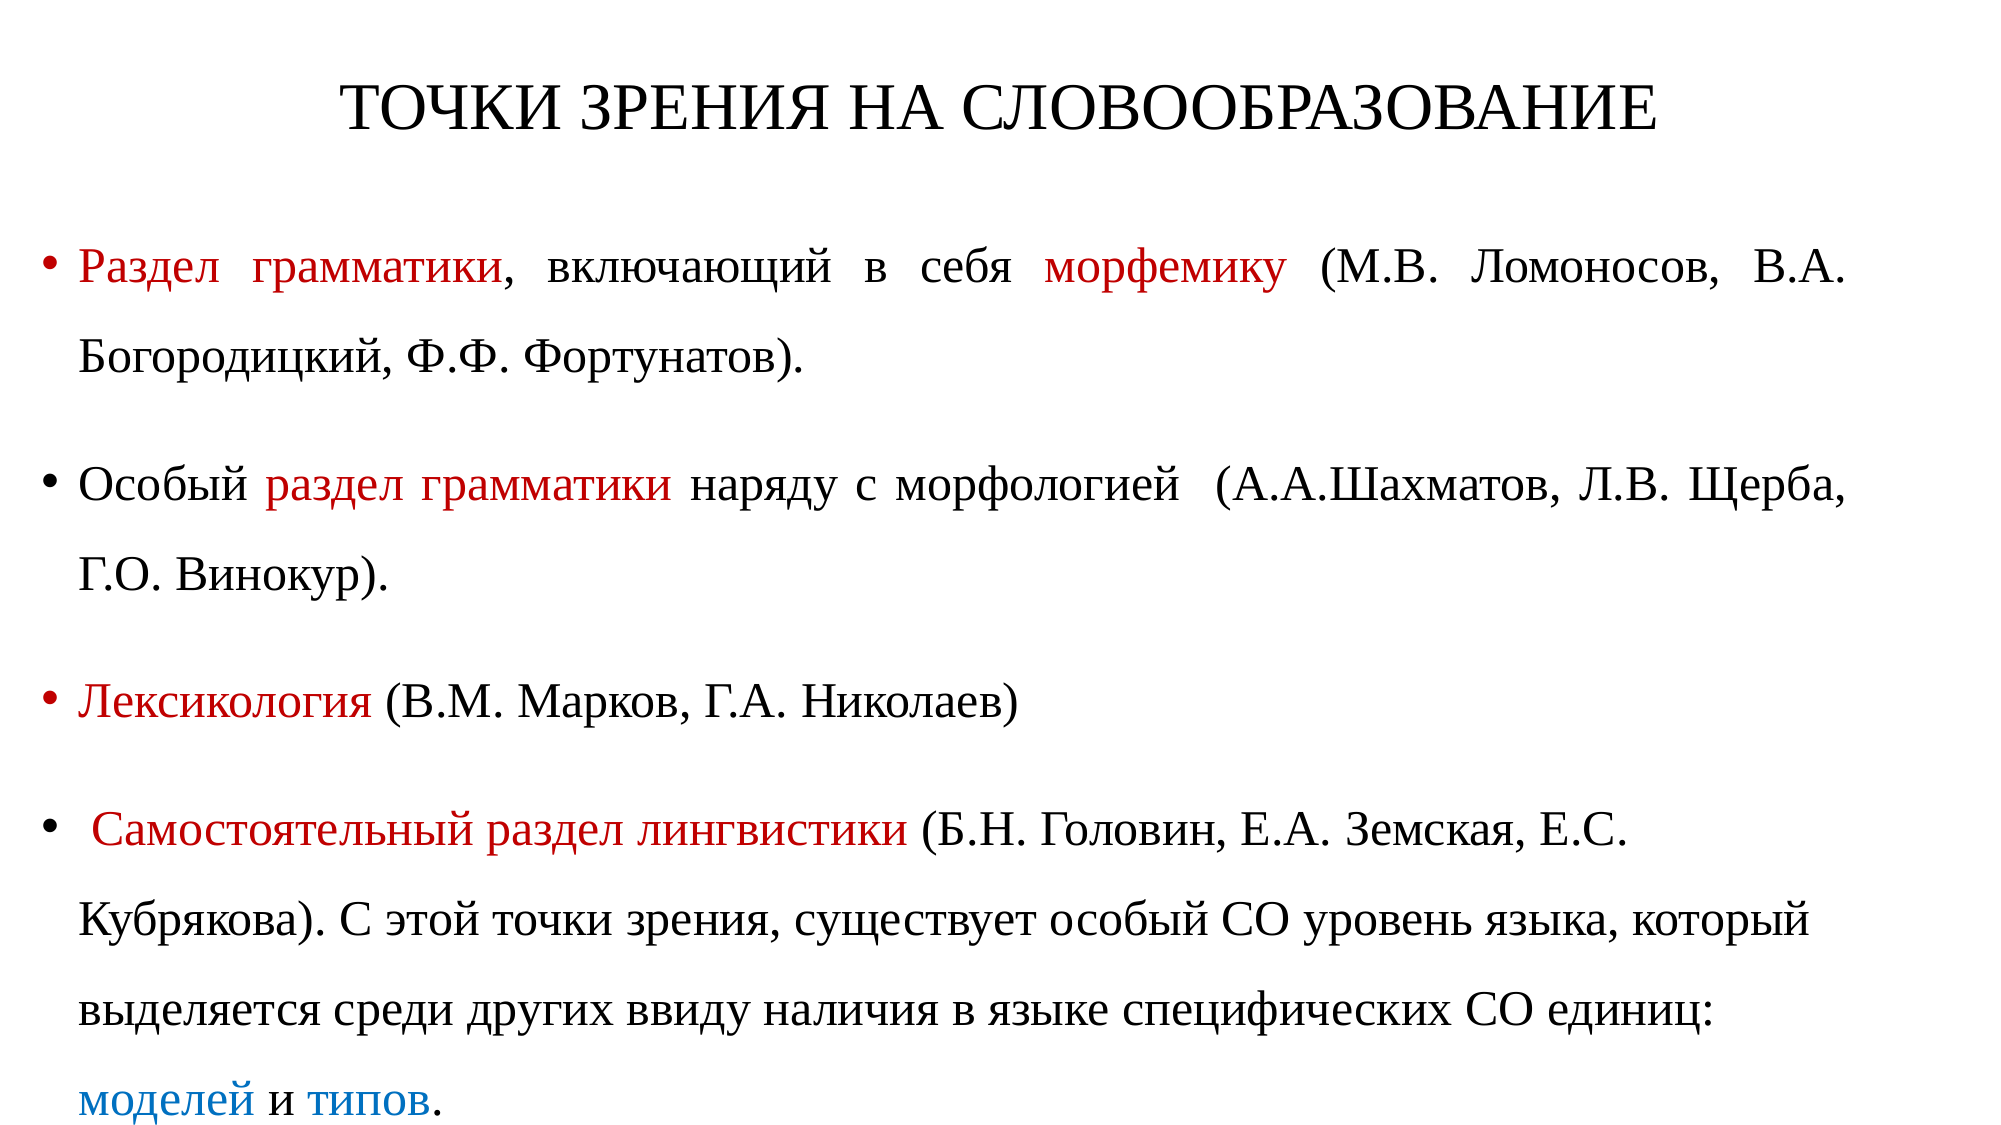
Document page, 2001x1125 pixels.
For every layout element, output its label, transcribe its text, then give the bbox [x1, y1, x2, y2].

title ТОЧКИ ЗРЕНИЯ НА СЛОВООБРАЗОВАНИЕ [137, 59, 1863, 158]
list Раздел грамматики, включающий в себя морфемику (М.В. Ломоносов, В.А. Богородицкий, Ф.Ф. Фортунатов). Особый раздел грамматики наряду с морфологией (А.А.Шахматов, Л.В. Щерба, Г.О. Винокур). Лексикология (В.М. Марков, Г.А. Николаев) Самостоятельный раздел лингвистики (Б.Н. Головин, Е.А. Земская, Е.С. Кубрякова). С этой точки зрения, существует особый СО уровень языка, который выделяется среди других ввиду наличия в языке специфических СО единиц: моделей и типов. [26, 195, 1863, 1125]
